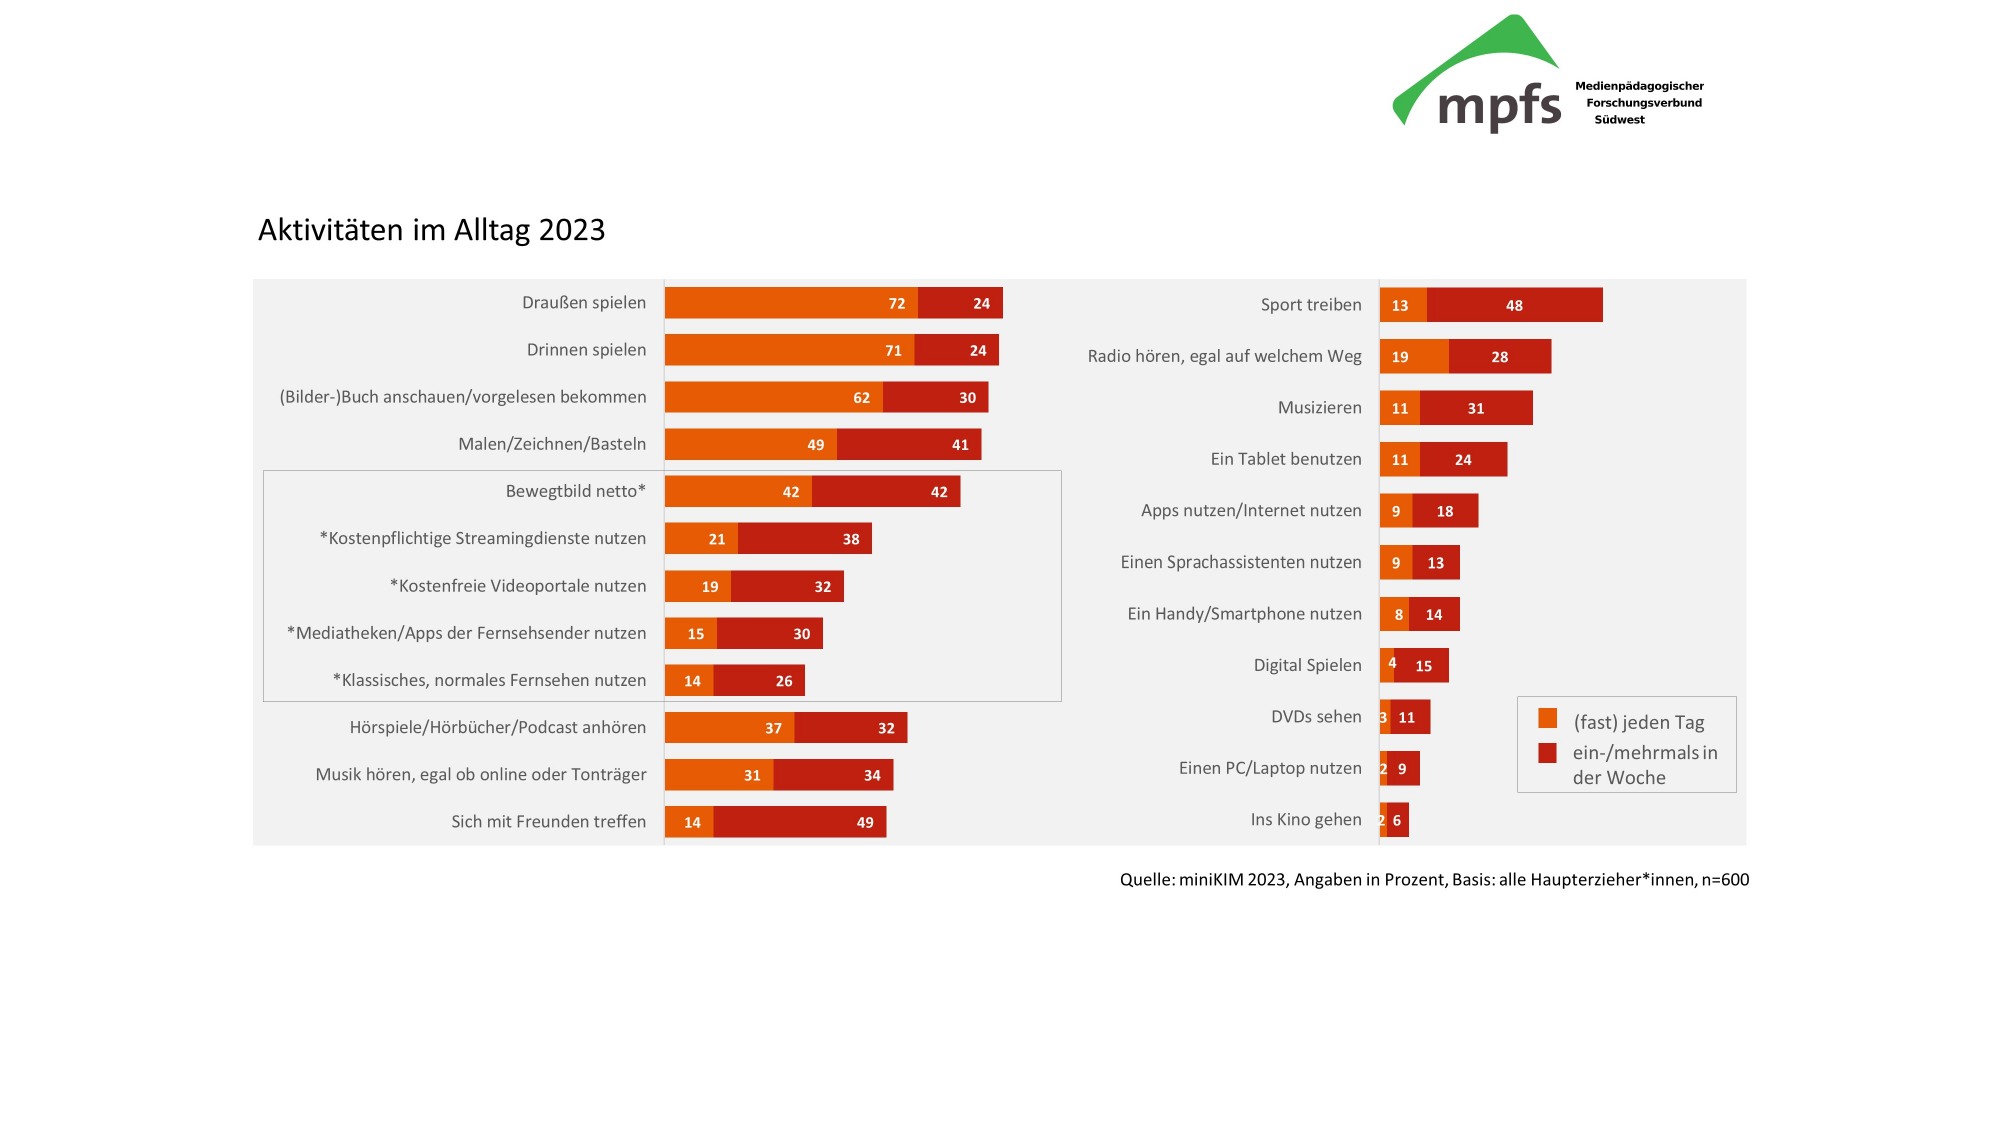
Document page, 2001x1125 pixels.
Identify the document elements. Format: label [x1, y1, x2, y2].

picture [249, 0, 1750, 1125]
